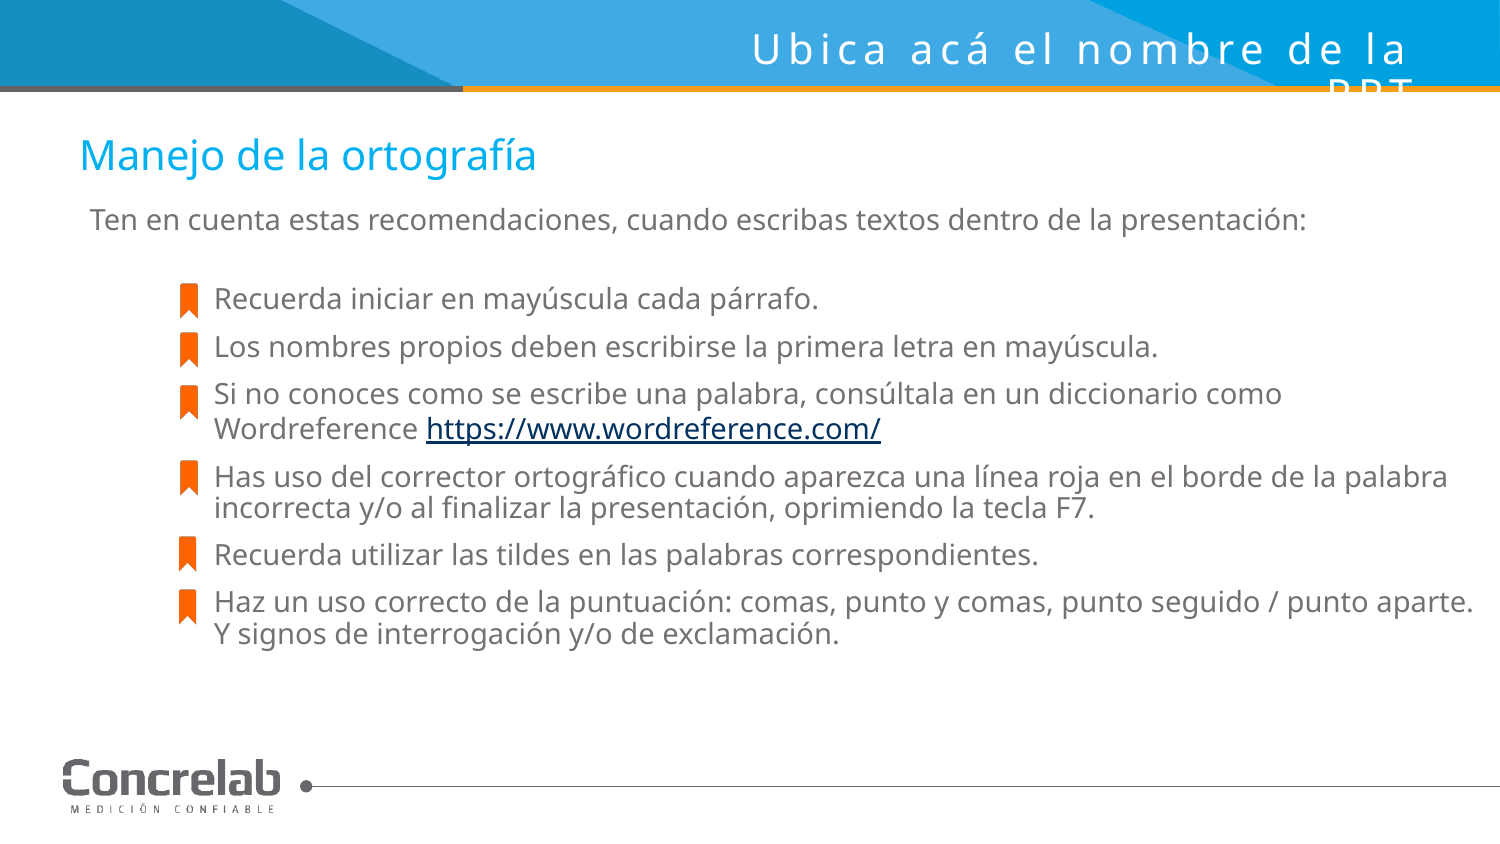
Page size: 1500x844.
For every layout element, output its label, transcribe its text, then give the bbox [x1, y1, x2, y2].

picture [1390, 80, 1411, 86]
picture [168, 329, 210, 371]
picture [1363, 80, 1380, 86]
picture [166, 586, 208, 628]
picture [168, 280, 210, 322]
list Ten en cuenta estas recomendaciones, cuando escribas textos dentro de la presentación: [74, 197, 1376, 252]
picture [63, 759, 280, 813]
text_box Recuerda iniciar en mayúscula cada párrafo. Los nombres propios deben escribirse la primera letra en mayúscula. Si no conoces como se escribe una palabra, consúltala en un diccionario como Wordreference https://www.wordreference.com/ Has uso del corrector ortográfico cuando aparezca una línea roja en el borde de la palabra incorrecta y/o al finalizar la presentación, oprimiendo la tecla F7. Recuerda utilizar las tildes en las palabras correspondientes. Haz un uso correcto de la puntuación: comas, punto y comas, punto seguido / punto aparte. Y signos de interrogación y/o de exclamación. [198, 277, 1500, 812]
picture [168, 457, 210, 499]
picture [166, 533, 208, 575]
list Ubica acá el nombre de la PPT [639, 21, 1429, 73]
picture [1331, 80, 1348, 86]
picture [168, 382, 210, 424]
picture [0, 0, 1273, 86]
title Manejo de la ortografía [64, 124, 607, 187]
